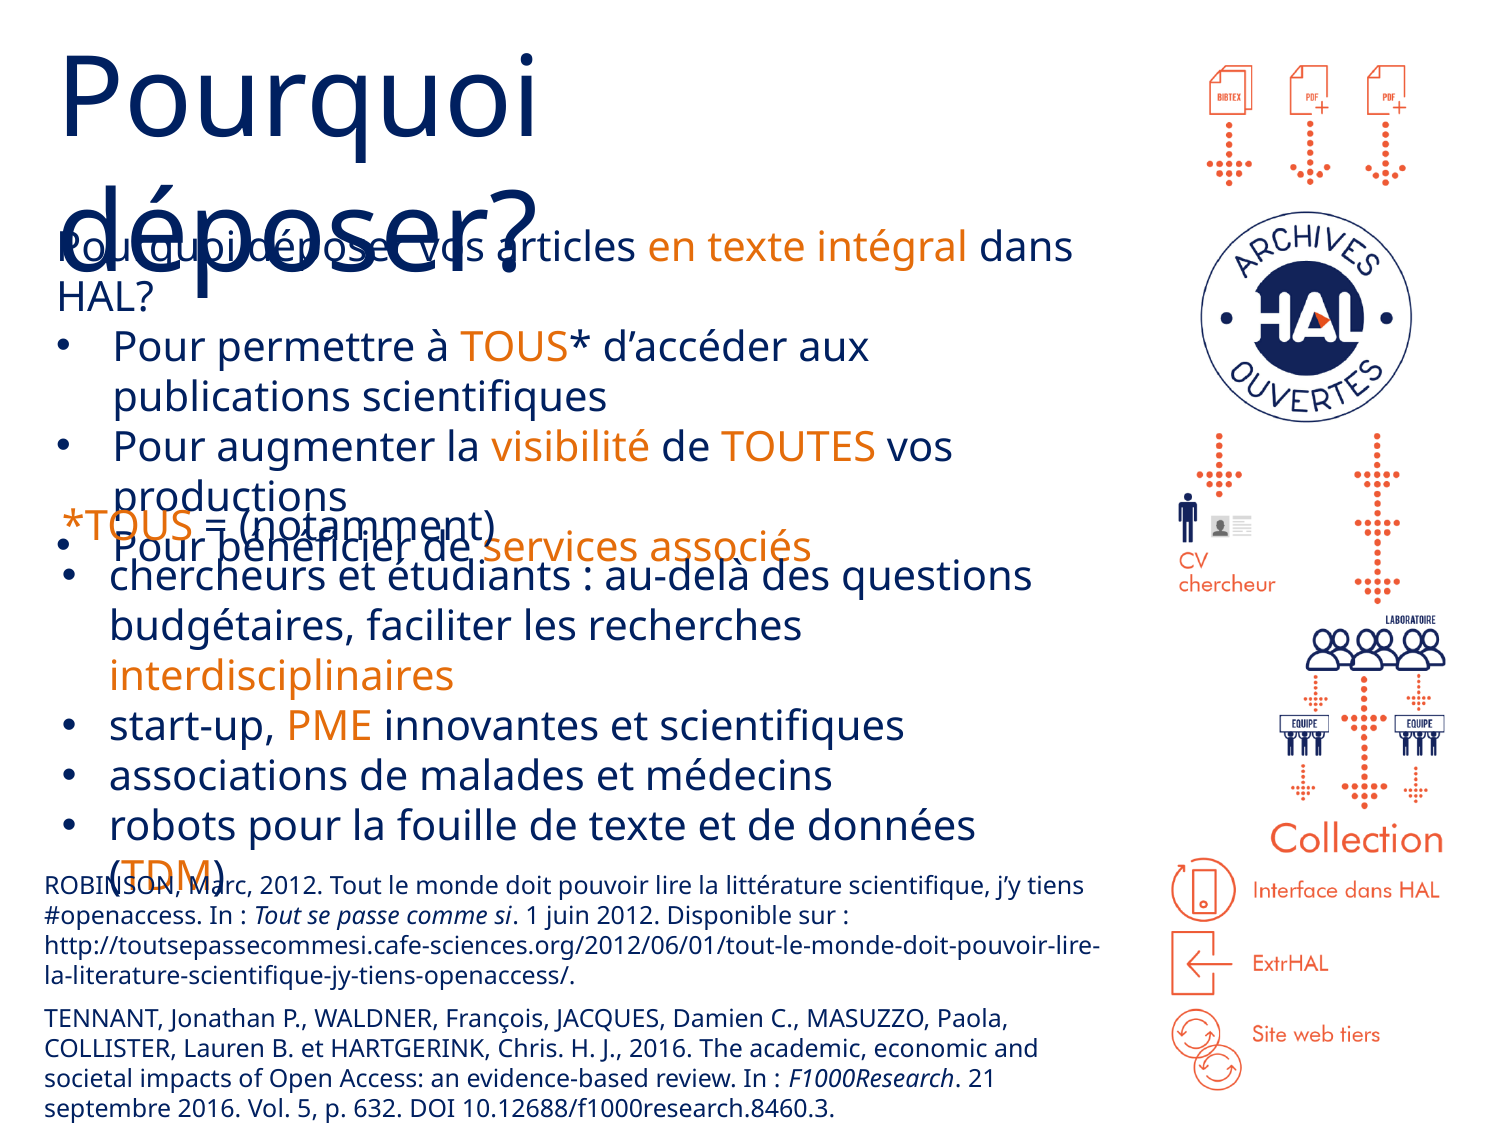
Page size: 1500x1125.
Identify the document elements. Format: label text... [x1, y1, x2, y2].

text_box *TOUS = (notamment) chercheurs et étudiants : au-delà des questions budgétaires, faciliter les recherches interdisciplinaires start-up, PME innovantes et scientifiques associations de malades et médecins robots pour la fouille de texte et de données (TDM) [47, 491, 1071, 862]
text_box ROBINSON, Marc, 2012. Tout le monde doit pouvoir lire la littérature scientifique, j’y tiens #openaccess. In : Tout se passe comme si. 1 juin 2012. Disponible sur : http://toutsepassecommesi.cafe-sciences.org/2012/06/01/tout-le-monde-doit-pouvoir-lire-la-literature-scientifique-jy-tiens-openaccess/. TENNANT, Jonathan P., WALDNER, François, JACQUES, Damien C., MASUZZO, Paola, COLLISTER, Lauren B. et HARTGERINK, Chris. H. J., 2016. The academic, economic and societal impacts of Open Access: an evidence-based review. In : F1000Research. 21 septembre 2016. Vol. 5, p. 632. DOI 10.12688/f1000research.8460.3. [29, 862, 1134, 1125]
picture [1163, 42, 1457, 1103]
text_box Pourquoi déposer? [41, 17, 1046, 302]
text_box Pourquoi déposer vos articles en texte intégral dans HAL? Pour permettre à TOUS* d’accéder aux publications scientifiques Pour augmenter la visibilité de TOUTES vos productions Pour bénéficier de services associés [41, 212, 1117, 578]
